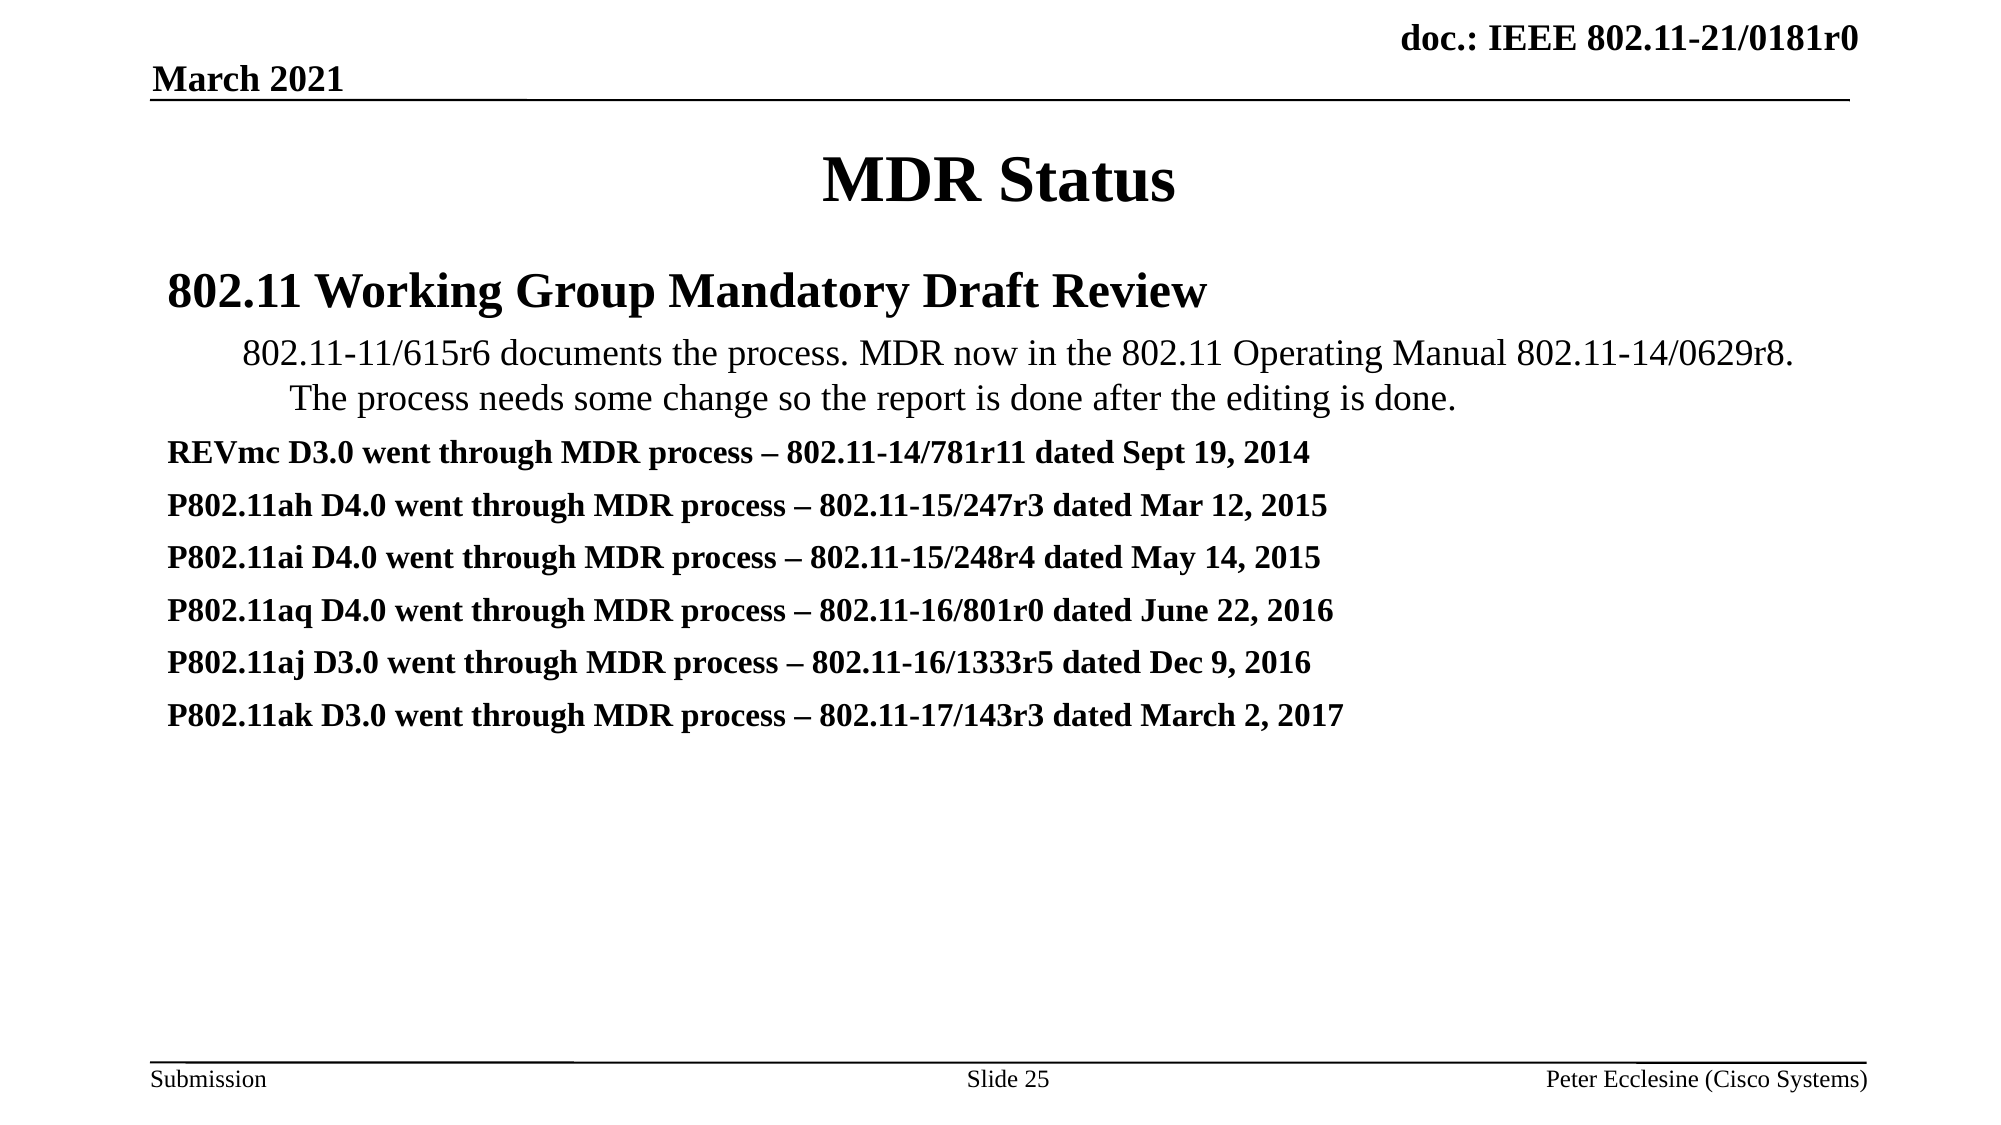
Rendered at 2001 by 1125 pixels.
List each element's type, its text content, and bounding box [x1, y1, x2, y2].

list 802.11 Working Group Mandatory Draft Review 802.11-11/615r6 documents the process. MDR now in the 802.11 Operating Manual 802.11-14/0629r8. The process needs some change so the report is done after the editing is done. REVmc D3.0 went through MDR process – 802.11-14/781r11 dated Sept 19, 2014 P802.11ah D4.0 went through MDR process – 802.11-15/247r3 dated Mar 12, 2015 P802.11ai D4.0 went through MDR process – 802.11-15/248r4 dated May 14, 2015 P802.11aq D4.0 went through MDR process – 802.11-16/801r0 dated June 22, 2016 P802.11aj D3.0 went through MDR process – 802.11-16/1333r5 dated Dec 9, 2016 P802.11ak D3.0 went through MDR process – 802.11-17/143r3 dated March 2, 2017 [152, 249, 1853, 1038]
slide_number Slide 25 [950, 1061, 1067, 1123]
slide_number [152, 54, 563, 100]
footer Peter Ecclesine (Cisco Systems) [1171, 1061, 1869, 1093]
title MDR Status [149, 87, 1850, 263]
